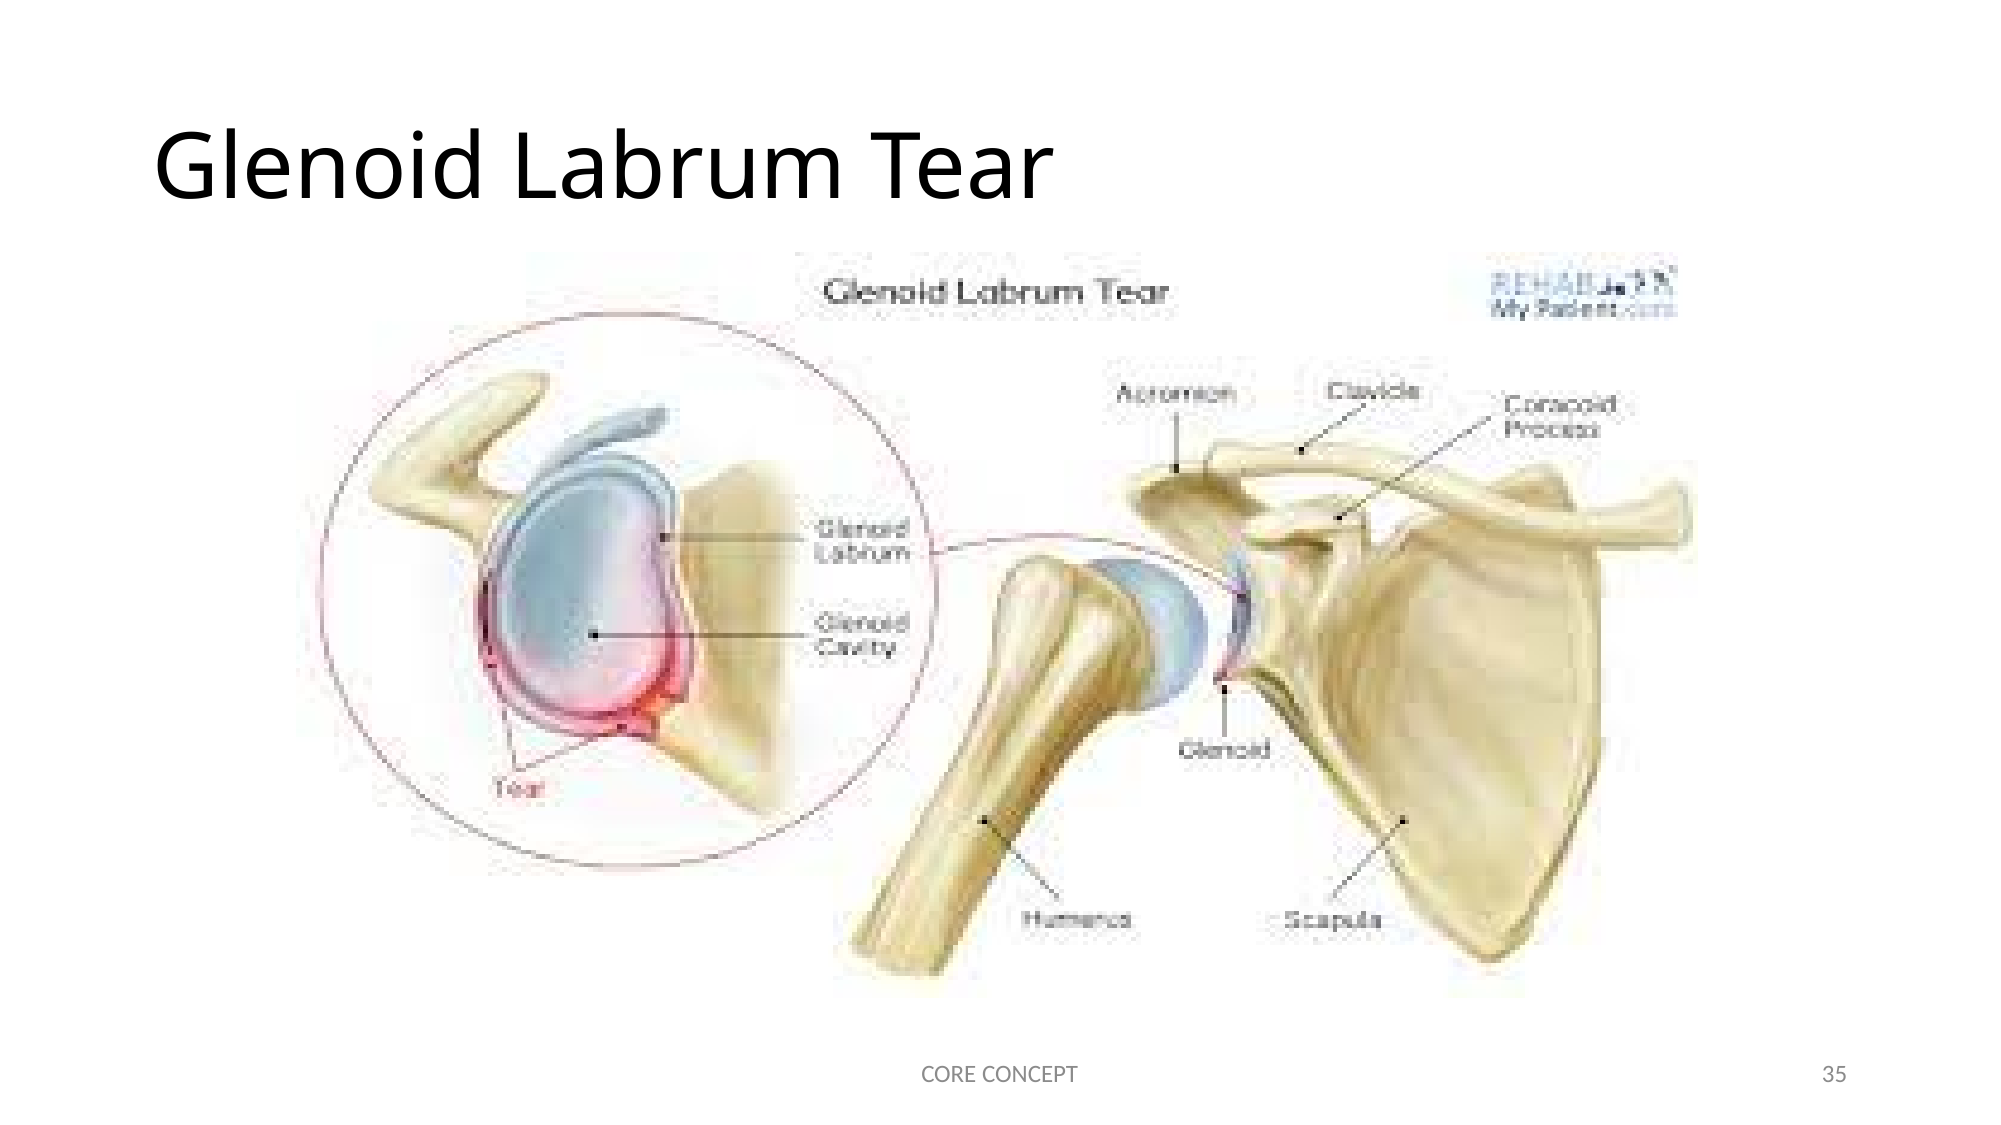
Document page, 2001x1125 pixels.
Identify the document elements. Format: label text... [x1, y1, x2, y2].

slide_number 35 [1412, 1042, 1863, 1103]
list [296, 252, 1698, 998]
footer CORE CONCEPT [662, 1042, 1338, 1103]
title Glenoid Labrum Tear [137, 59, 1863, 278]
